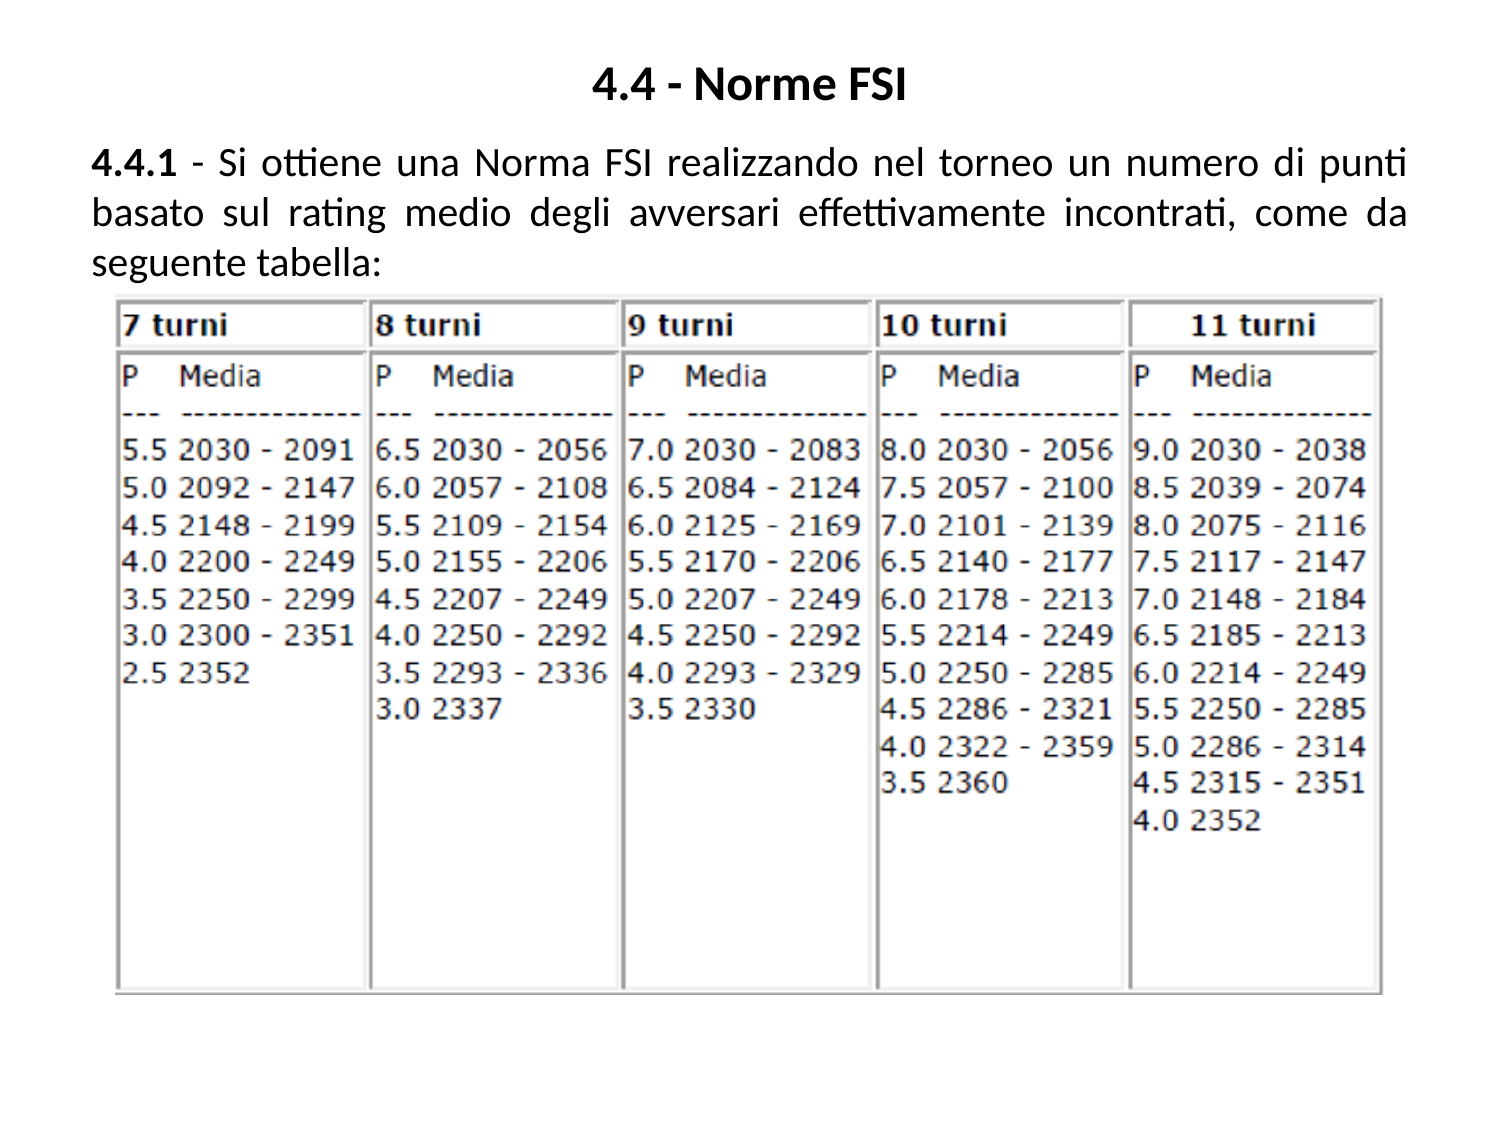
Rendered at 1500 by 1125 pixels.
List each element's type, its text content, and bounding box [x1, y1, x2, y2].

picture [114, 290, 1385, 995]
text_box 4.4 - Norme FSI 4.4.1 - Si ottiene una Norma FSI realizzando nel torneo un numero di punti basato sul rating medio degli avversari effettivamente incontrati, come da seguente tabella: [76, 42, 1424, 343]
